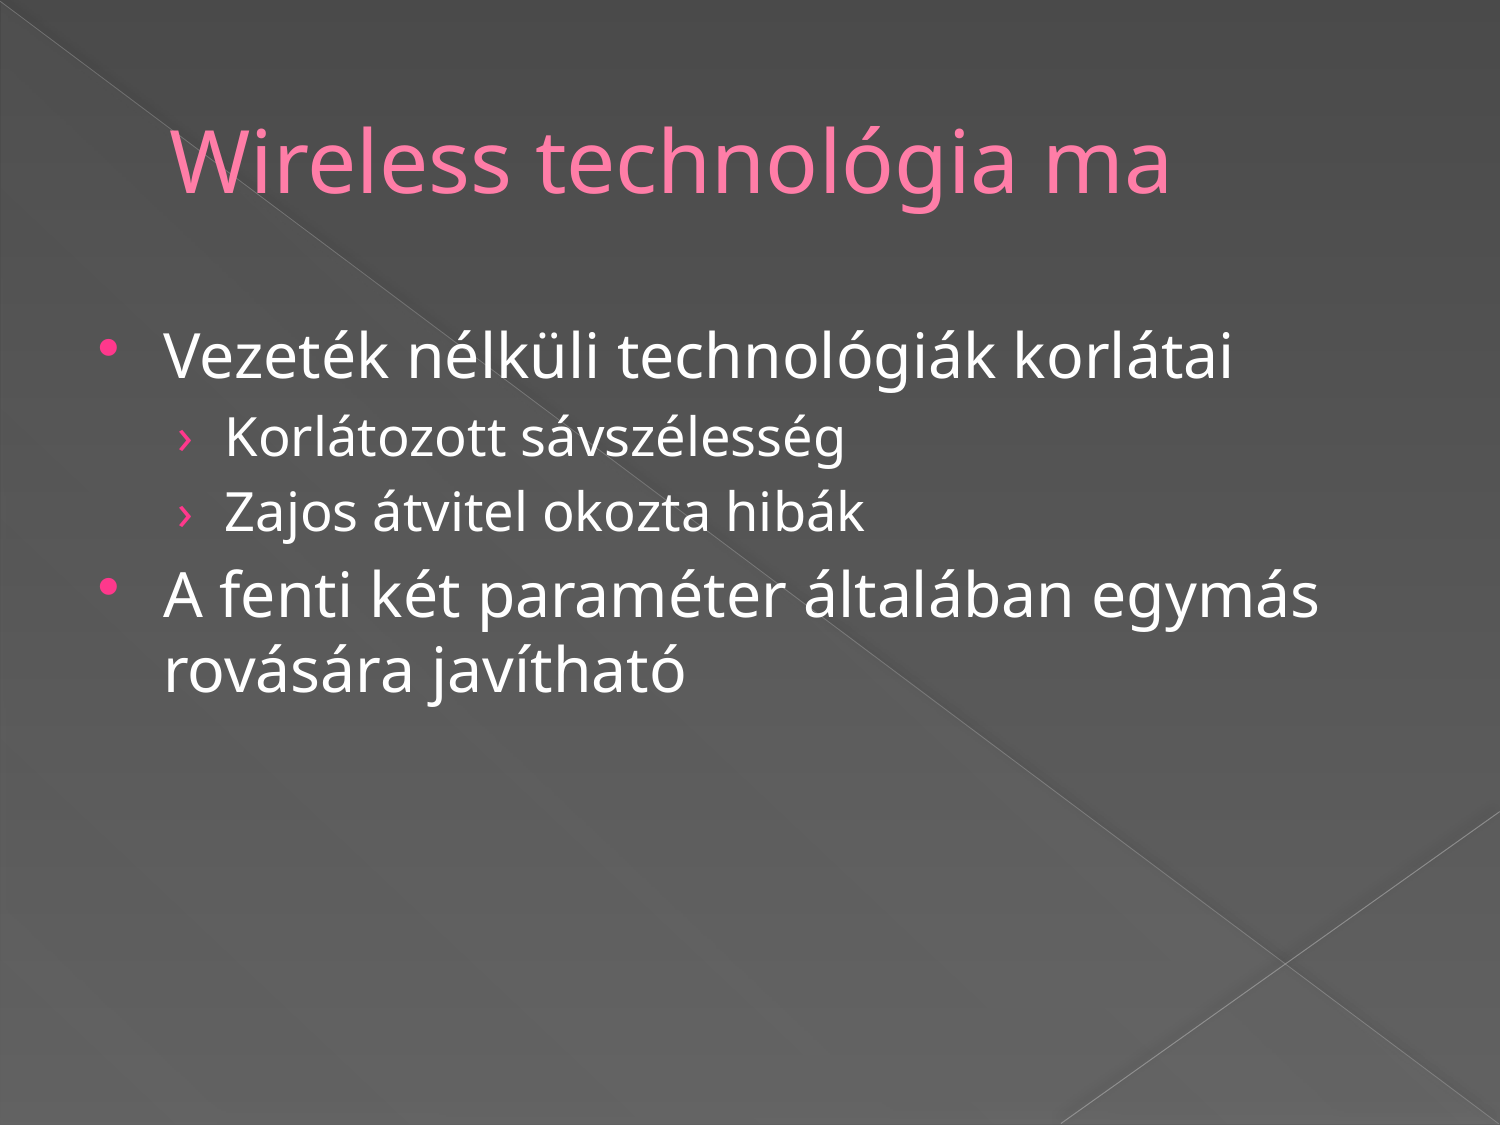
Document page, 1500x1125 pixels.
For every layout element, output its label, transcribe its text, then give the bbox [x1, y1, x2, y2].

list Vezeték nélküli technológiák korlátai Korlátozott sávszélesség Zajos átvitel okozta hibák A fenti két paraméter általában egymás rovására javítható [75, 308, 1425, 1059]
title Wireless technológia ma [75, 43, 1425, 274]
